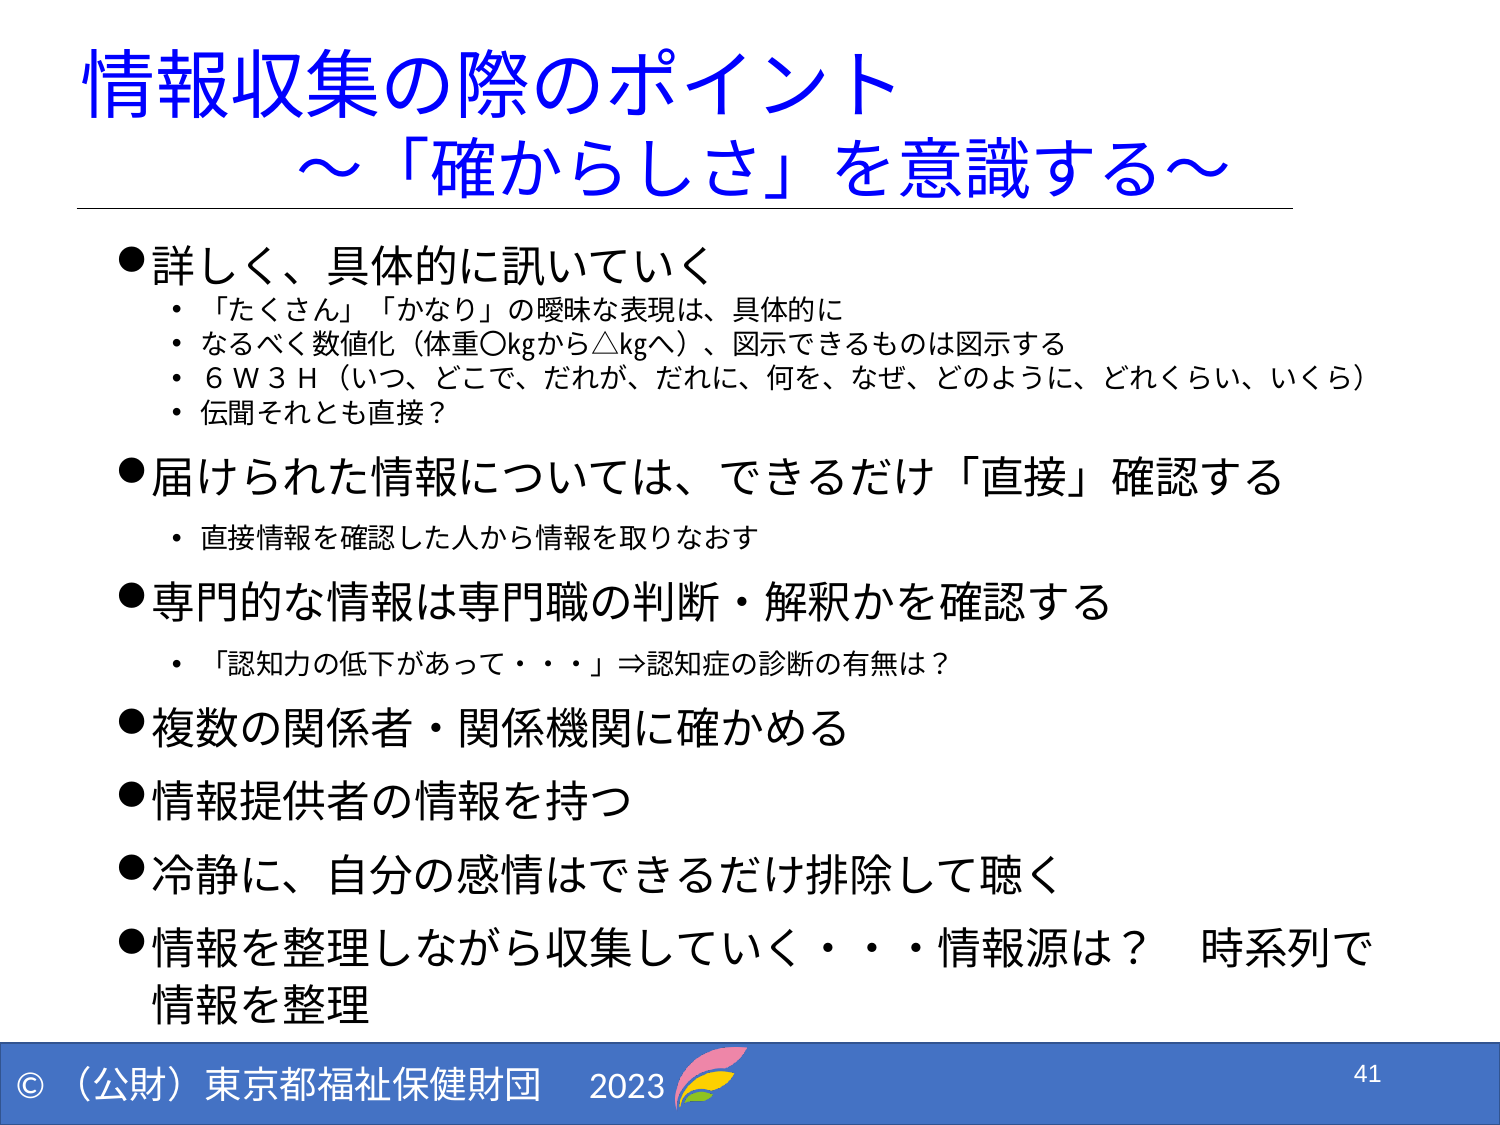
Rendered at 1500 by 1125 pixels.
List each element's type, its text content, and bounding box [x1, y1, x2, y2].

list 詳しく、具体的に訊いていく 「たくさん」「かなり」の曖昧な表現は、具体的に なるべく数値化（体重〇㎏から△㎏へ）、図示できるものは図示する ６W３H（いつ、どこで、だれが、だれに、何を、なぜ、どのように、どれくらい、いくら） 伝聞それとも直接？ 届けられた情報については、できるだけ「直接」確認する 直接情報を確認した人から情報を取りなおす 専門的な情報は専門職の判断・解釈かを確認する 「認知力の低下があって・・・」⇒認知症の診断の有無は？ 複数の関係者・関係機関に確かめる 情報提供者の情報を持つ 冷静に、自分の感情はできるだけ排除して聴く 情報を整理しながら収集していく・・・情報源は？ 時系列で情報を整理 [100, 226, 1421, 1054]
title 情報収集の際のポイント ～「確からしさ」を意識する～ [64, 19, 1359, 238]
picture [669, 1054, 750, 1114]
slide_number 41 [1059, 1042, 1397, 1103]
